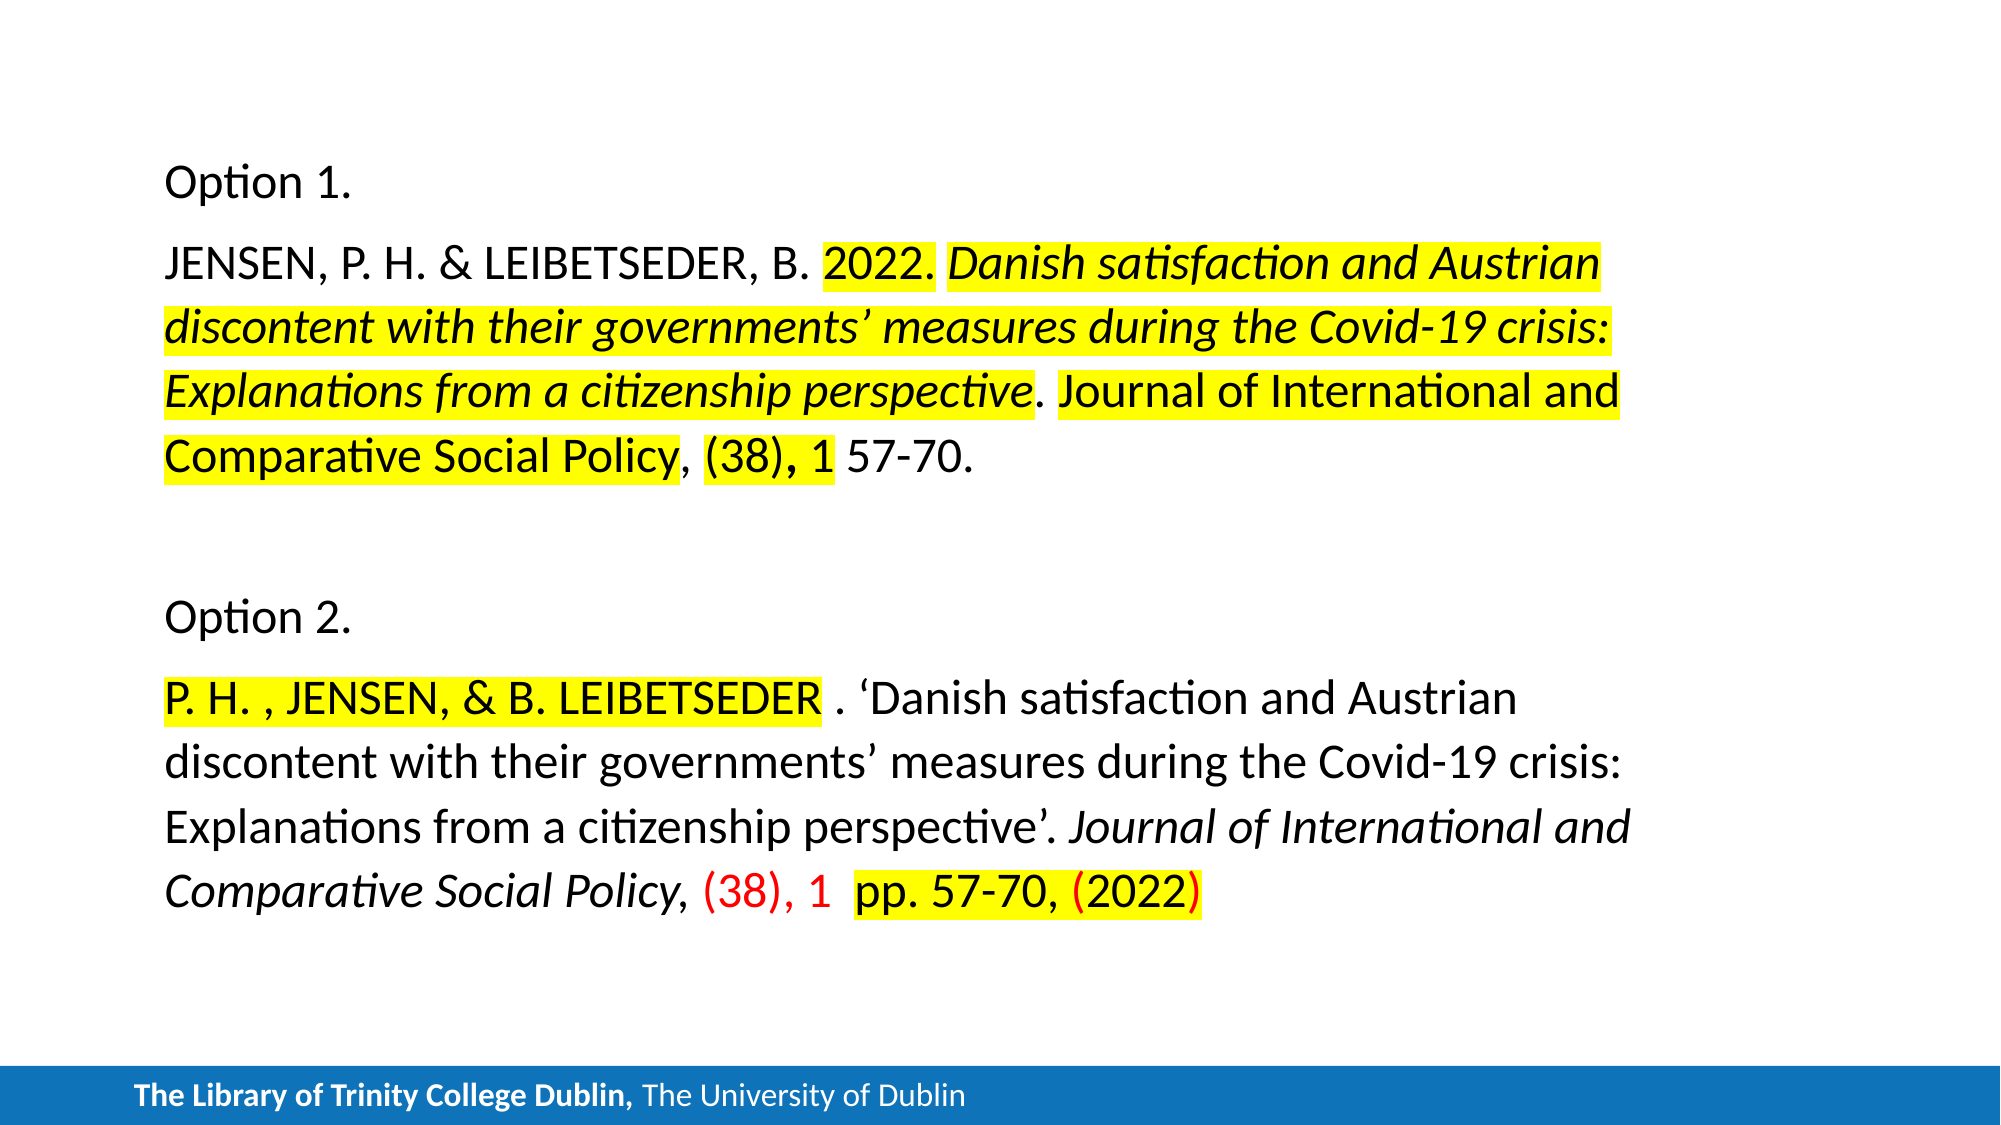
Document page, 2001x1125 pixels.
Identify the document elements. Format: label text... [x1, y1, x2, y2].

text_box Option 1. JENSEN, P. H. & LEIBETSEDER, B. 2022. Danish satisfaction and Austrian discontent with their governments’ measures during the Covid-19 crisis: Explanations from a citizenship perspective. Journal of International and Comparative Social Policy, (38), 1 57-70. Option 2. P. H. , JENSEN, & B. LEIBETSEDER . ‘Danish satisfaction and Austrian discontent with their governments’ measures during the Covid-19 crisis: Explanations from a citizenship perspective’. Journal of International and Comparative Social Policy, (38), 1 pp. 57-70, (2022) [149, 137, 1674, 984]
